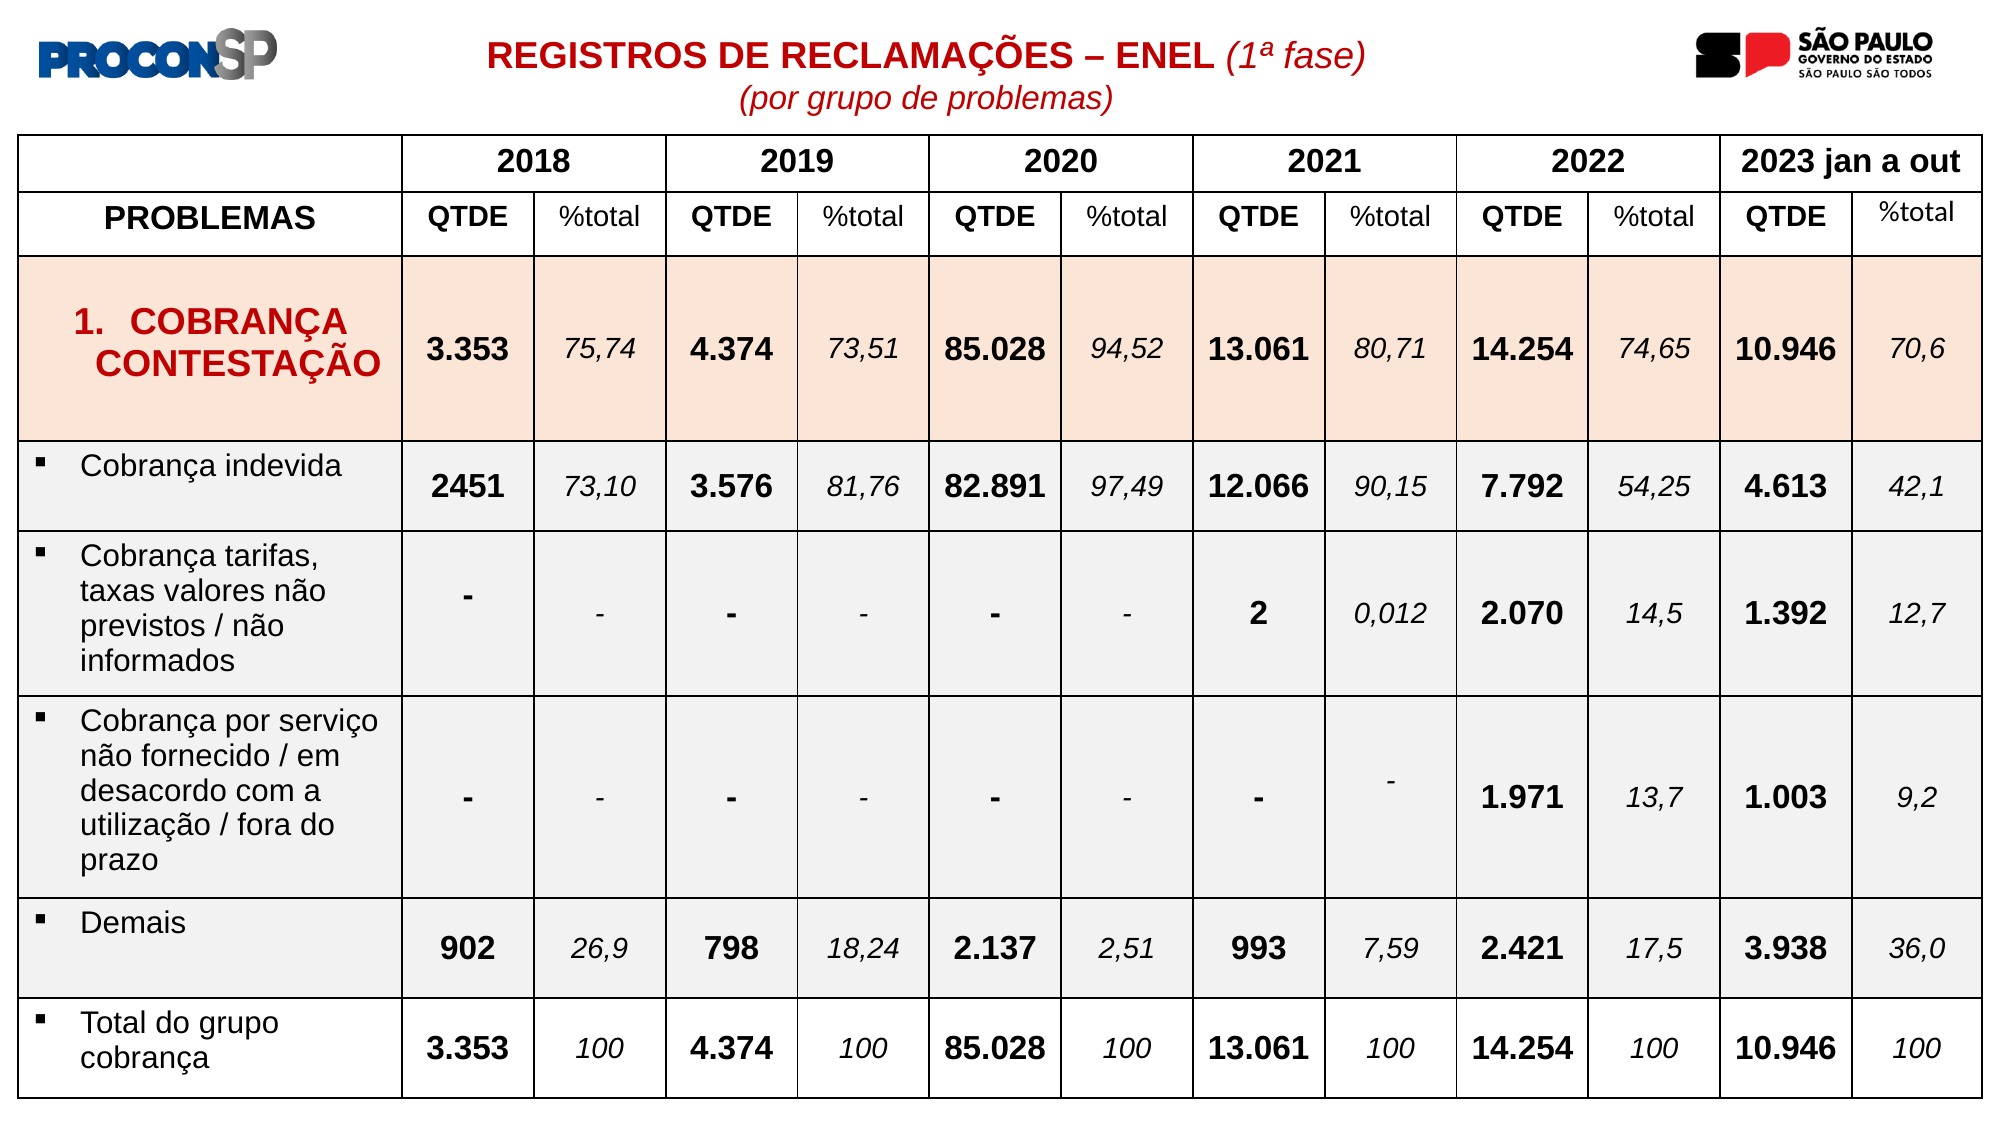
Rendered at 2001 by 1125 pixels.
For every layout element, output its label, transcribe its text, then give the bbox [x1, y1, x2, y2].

table_cell 902 [403, 899, 533, 997]
table_cell 13.061 [1194, 999, 1324, 1097]
table_cell 4.374 [667, 257, 797, 440]
table_cell 2.137 [930, 899, 1060, 997]
table_cell - [798, 697, 928, 897]
table_header 2019 [667, 136, 928, 191]
table_cell %total [798, 193, 928, 255]
table_cell 85.028 [930, 999, 1060, 1097]
table_cell 70,6 [1853, 257, 1981, 440]
table_cell 75,74 [535, 257, 665, 440]
table_cell 100 [535, 999, 665, 1097]
table_header 2022 [1457, 136, 1719, 191]
table_cell - [1062, 532, 1192, 695]
table_cell - [930, 697, 1060, 897]
table_cell 100 [1853, 999, 1981, 1097]
table_cell - [930, 532, 1060, 695]
table_cell Demais [19, 899, 401, 997]
table_cell 14,5 [1589, 532, 1719, 695]
table_cell 798 [667, 899, 797, 997]
table_cell %total [535, 193, 665, 255]
table_cell - [535, 697, 665, 897]
table_cell 10.946 [1721, 257, 1851, 440]
table_cell 100 [1062, 999, 1192, 1097]
table_cell 10.946 [1721, 999, 1851, 1097]
table_cell QTDE [1194, 193, 1324, 255]
table_cell 73,10 [535, 442, 665, 530]
picture [1692, 23, 1938, 80]
table_cell PROBLEMAS [19, 193, 401, 255]
table_cell - [667, 532, 797, 695]
table_cell - [403, 697, 533, 897]
table_cell 9,2 [1853, 697, 1981, 897]
table_cell 54,25 [1589, 442, 1719, 530]
table_cell Cobrança tarifas, taxas valores não previstos / não informados [19, 532, 401, 695]
table_cell %total [1853, 193, 1981, 255]
table_cell QTDE [930, 193, 1060, 255]
table_cell 14.254 [1457, 999, 1587, 1097]
table_cell %total [1589, 193, 1719, 255]
table_cell 13.061 [1194, 257, 1324, 440]
table_header 2021 [1194, 136, 1456, 191]
table_cell 42,1 [1853, 442, 1981, 530]
table_cell 94,52 [1062, 257, 1192, 440]
table_cell 2,51 [1062, 899, 1192, 997]
table_cell 3.353 [403, 999, 533, 1097]
table_header 2023 jan a out [1721, 136, 1981, 191]
table_cell 26,9 [535, 899, 665, 997]
table_cell 80,71 [1326, 257, 1456, 440]
table_cell 85.028 [930, 257, 1060, 440]
table_header 2018 [403, 136, 665, 191]
table_cell 12,7 [1853, 532, 1981, 695]
table_cell 3.353 [403, 257, 533, 440]
table_cell 3.938 [1721, 899, 1851, 997]
table_cell 90,15 [1326, 442, 1456, 530]
table_cell 97,49 [1062, 442, 1192, 530]
table_cell 17,5 [1589, 899, 1719, 997]
table_cell 73,51 [798, 257, 928, 440]
table_cell - [403, 532, 533, 695]
table_cell COBRANÇA CONTESTAÇÃO [19, 257, 401, 440]
table_cell %total [1326, 193, 1456, 255]
table_cell 74,65 [1589, 257, 1719, 440]
table_cell QTDE [403, 193, 533, 255]
table_cell 4.613 [1721, 442, 1851, 530]
table_cell 4.374 [667, 999, 797, 1097]
table_header 2020 [930, 136, 1192, 191]
table_cell 2.070 [1457, 532, 1587, 695]
text_box REGISTROS DE RECLAMAÇÕES – ENEL (1ª fase) (por grupo de problemas) [471, 23, 1382, 124]
table_cell Cobrança indevida [19, 442, 401, 530]
table_cell 2 [1194, 532, 1324, 695]
table_cell - [798, 532, 928, 695]
table_cell 18,24 [798, 899, 928, 997]
table_cell - [1194, 697, 1324, 897]
table_cell 81,76 [798, 442, 928, 530]
table_cell 2451 [403, 442, 533, 530]
table_cell 1.971 [1457, 697, 1587, 897]
table_cell 82.891 [930, 442, 1060, 530]
table_cell 100 [1589, 999, 1719, 1097]
table_cell 0,012 [1326, 532, 1456, 695]
table_cell 7.792 [1457, 442, 1587, 530]
table_cell %total [1062, 193, 1192, 255]
table_cell QTDE [667, 193, 797, 255]
table_cell QTDE [1721, 193, 1851, 255]
table_cell - [535, 532, 665, 695]
table_cell 14.254 [1457, 257, 1587, 440]
table_cell - [1326, 697, 1456, 897]
table_cell - [667, 697, 797, 897]
table_cell 36,0 [1853, 899, 1981, 997]
table_cell Total do grupo cobrança [19, 999, 401, 1097]
table_cell 100 [1326, 999, 1456, 1097]
table_header [19, 136, 401, 191]
picture [39, 28, 277, 80]
table_cell 7,59 [1326, 899, 1456, 997]
table_cell 13,7 [1589, 697, 1719, 897]
table_cell - [1062, 697, 1192, 897]
table_cell Cobrança por serviço não fornecido / em desacordo com a utilização / fora do prazo [19, 697, 401, 897]
table_cell 100 [798, 999, 928, 1097]
table_cell 993 [1194, 899, 1324, 997]
table_cell 1.003 [1721, 697, 1851, 897]
table_cell 12.066 [1194, 442, 1324, 530]
table_cell QTDE [1457, 193, 1587, 255]
table_cell 1.392 [1721, 532, 1851, 695]
table_cell 3.576 [667, 442, 797, 530]
table_cell 2.421 [1457, 899, 1587, 997]
